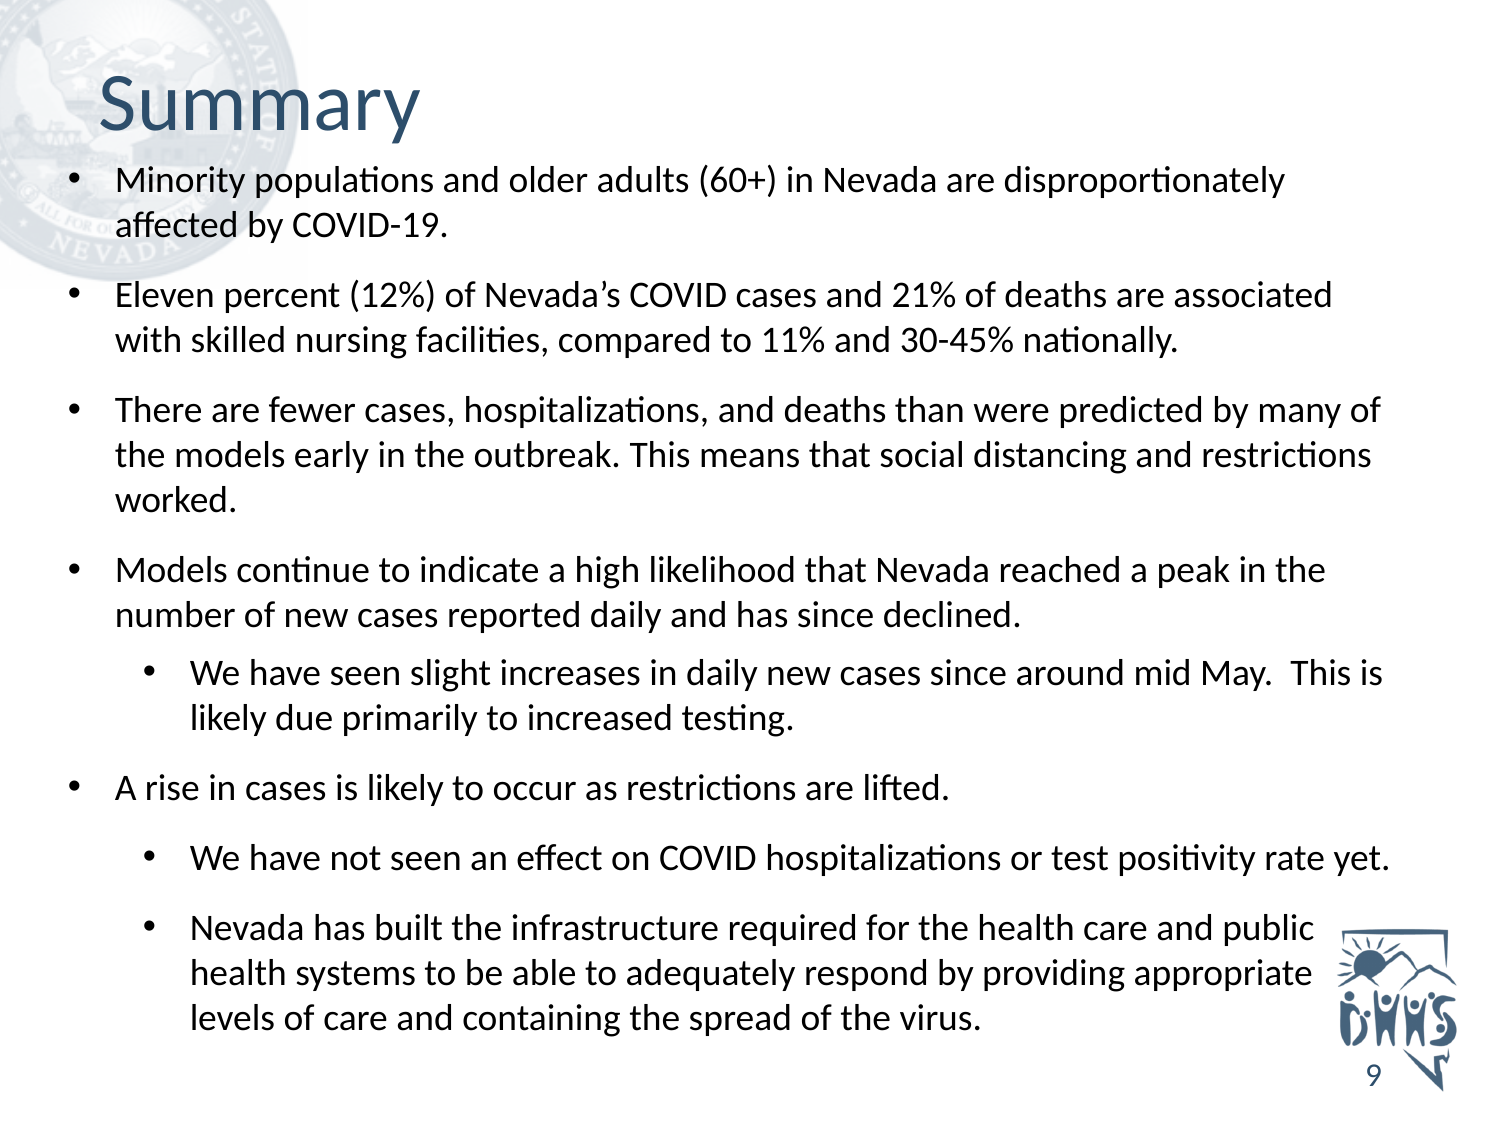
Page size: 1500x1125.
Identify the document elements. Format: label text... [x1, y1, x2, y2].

text_box Summary [84, 19, 1397, 189]
slide_number 9 [1059, 1046, 1397, 1103]
picture [1397, 928, 1461, 1098]
text_box Minority populations and older adults (60+) in Nevada are disproportionately affected by COVID-19. Eleven percent (12%) of Nevada’s COVID cases and 21% of deaths are associated with skilled nursing facilities, compared to 11% and 30-45% nationally. There are fewer cases, hospitalizations, and deaths than were predicted by many of the models early in the outbreak. This means that social distancing and restrictions worked. Models continue to indicate a high likelihood that Nevada reached a peak in the number of new cases reported daily and has since declined. We have seen slight increases in daily new cases since around mid May. This is likely due primarily to increased testing. A rise in cases is likely to occur as restrictions are lifted. We have not seen an effect on COVID hospitalizations or test positivity rate yet. Nevada has built the infrastructure required for the health care and public health systems to be able to adequately respond by providing appropriate levels of care and containing the spread of the virus. [53, 147, 1418, 1046]
